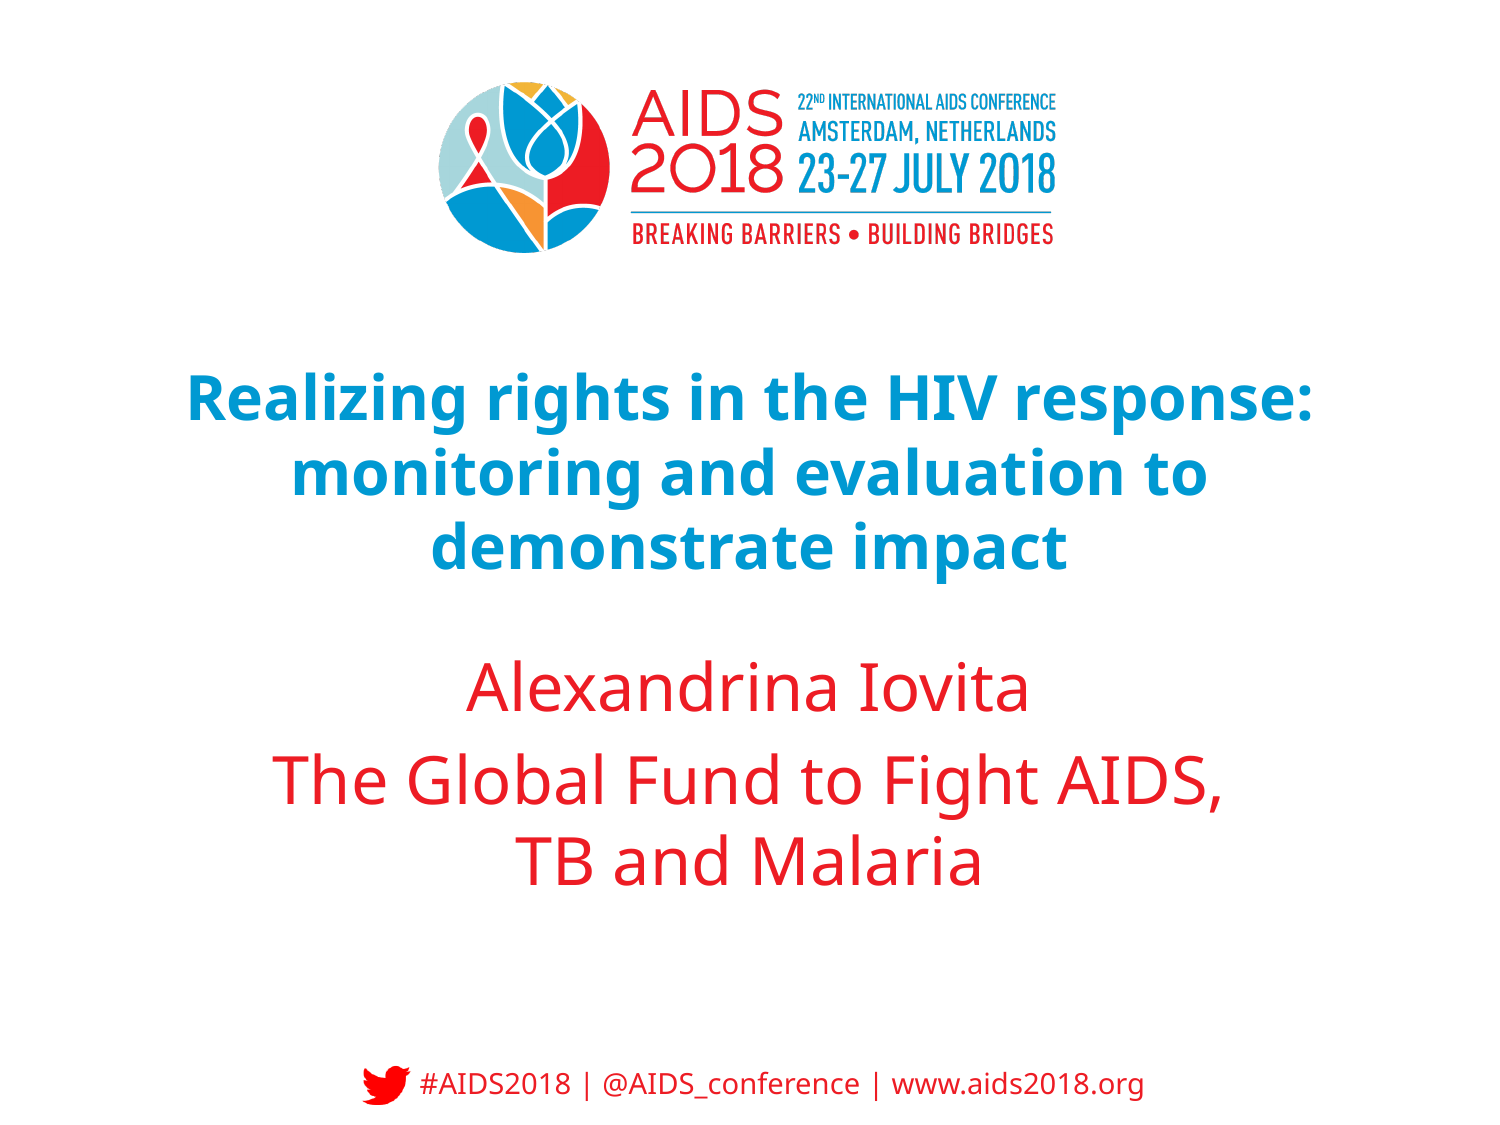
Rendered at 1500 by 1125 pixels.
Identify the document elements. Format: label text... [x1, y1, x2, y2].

picture [358, 1057, 414, 1113]
subtitle Alexandrina Iovita The Global Fund to Fight AIDS, TB and Malaria [225, 637, 1275, 925]
title Realizing rights in the HIV response: monitoring and evaluation to demonstrate impact [112, 349, 1388, 591]
picture [412, 56, 1088, 278]
